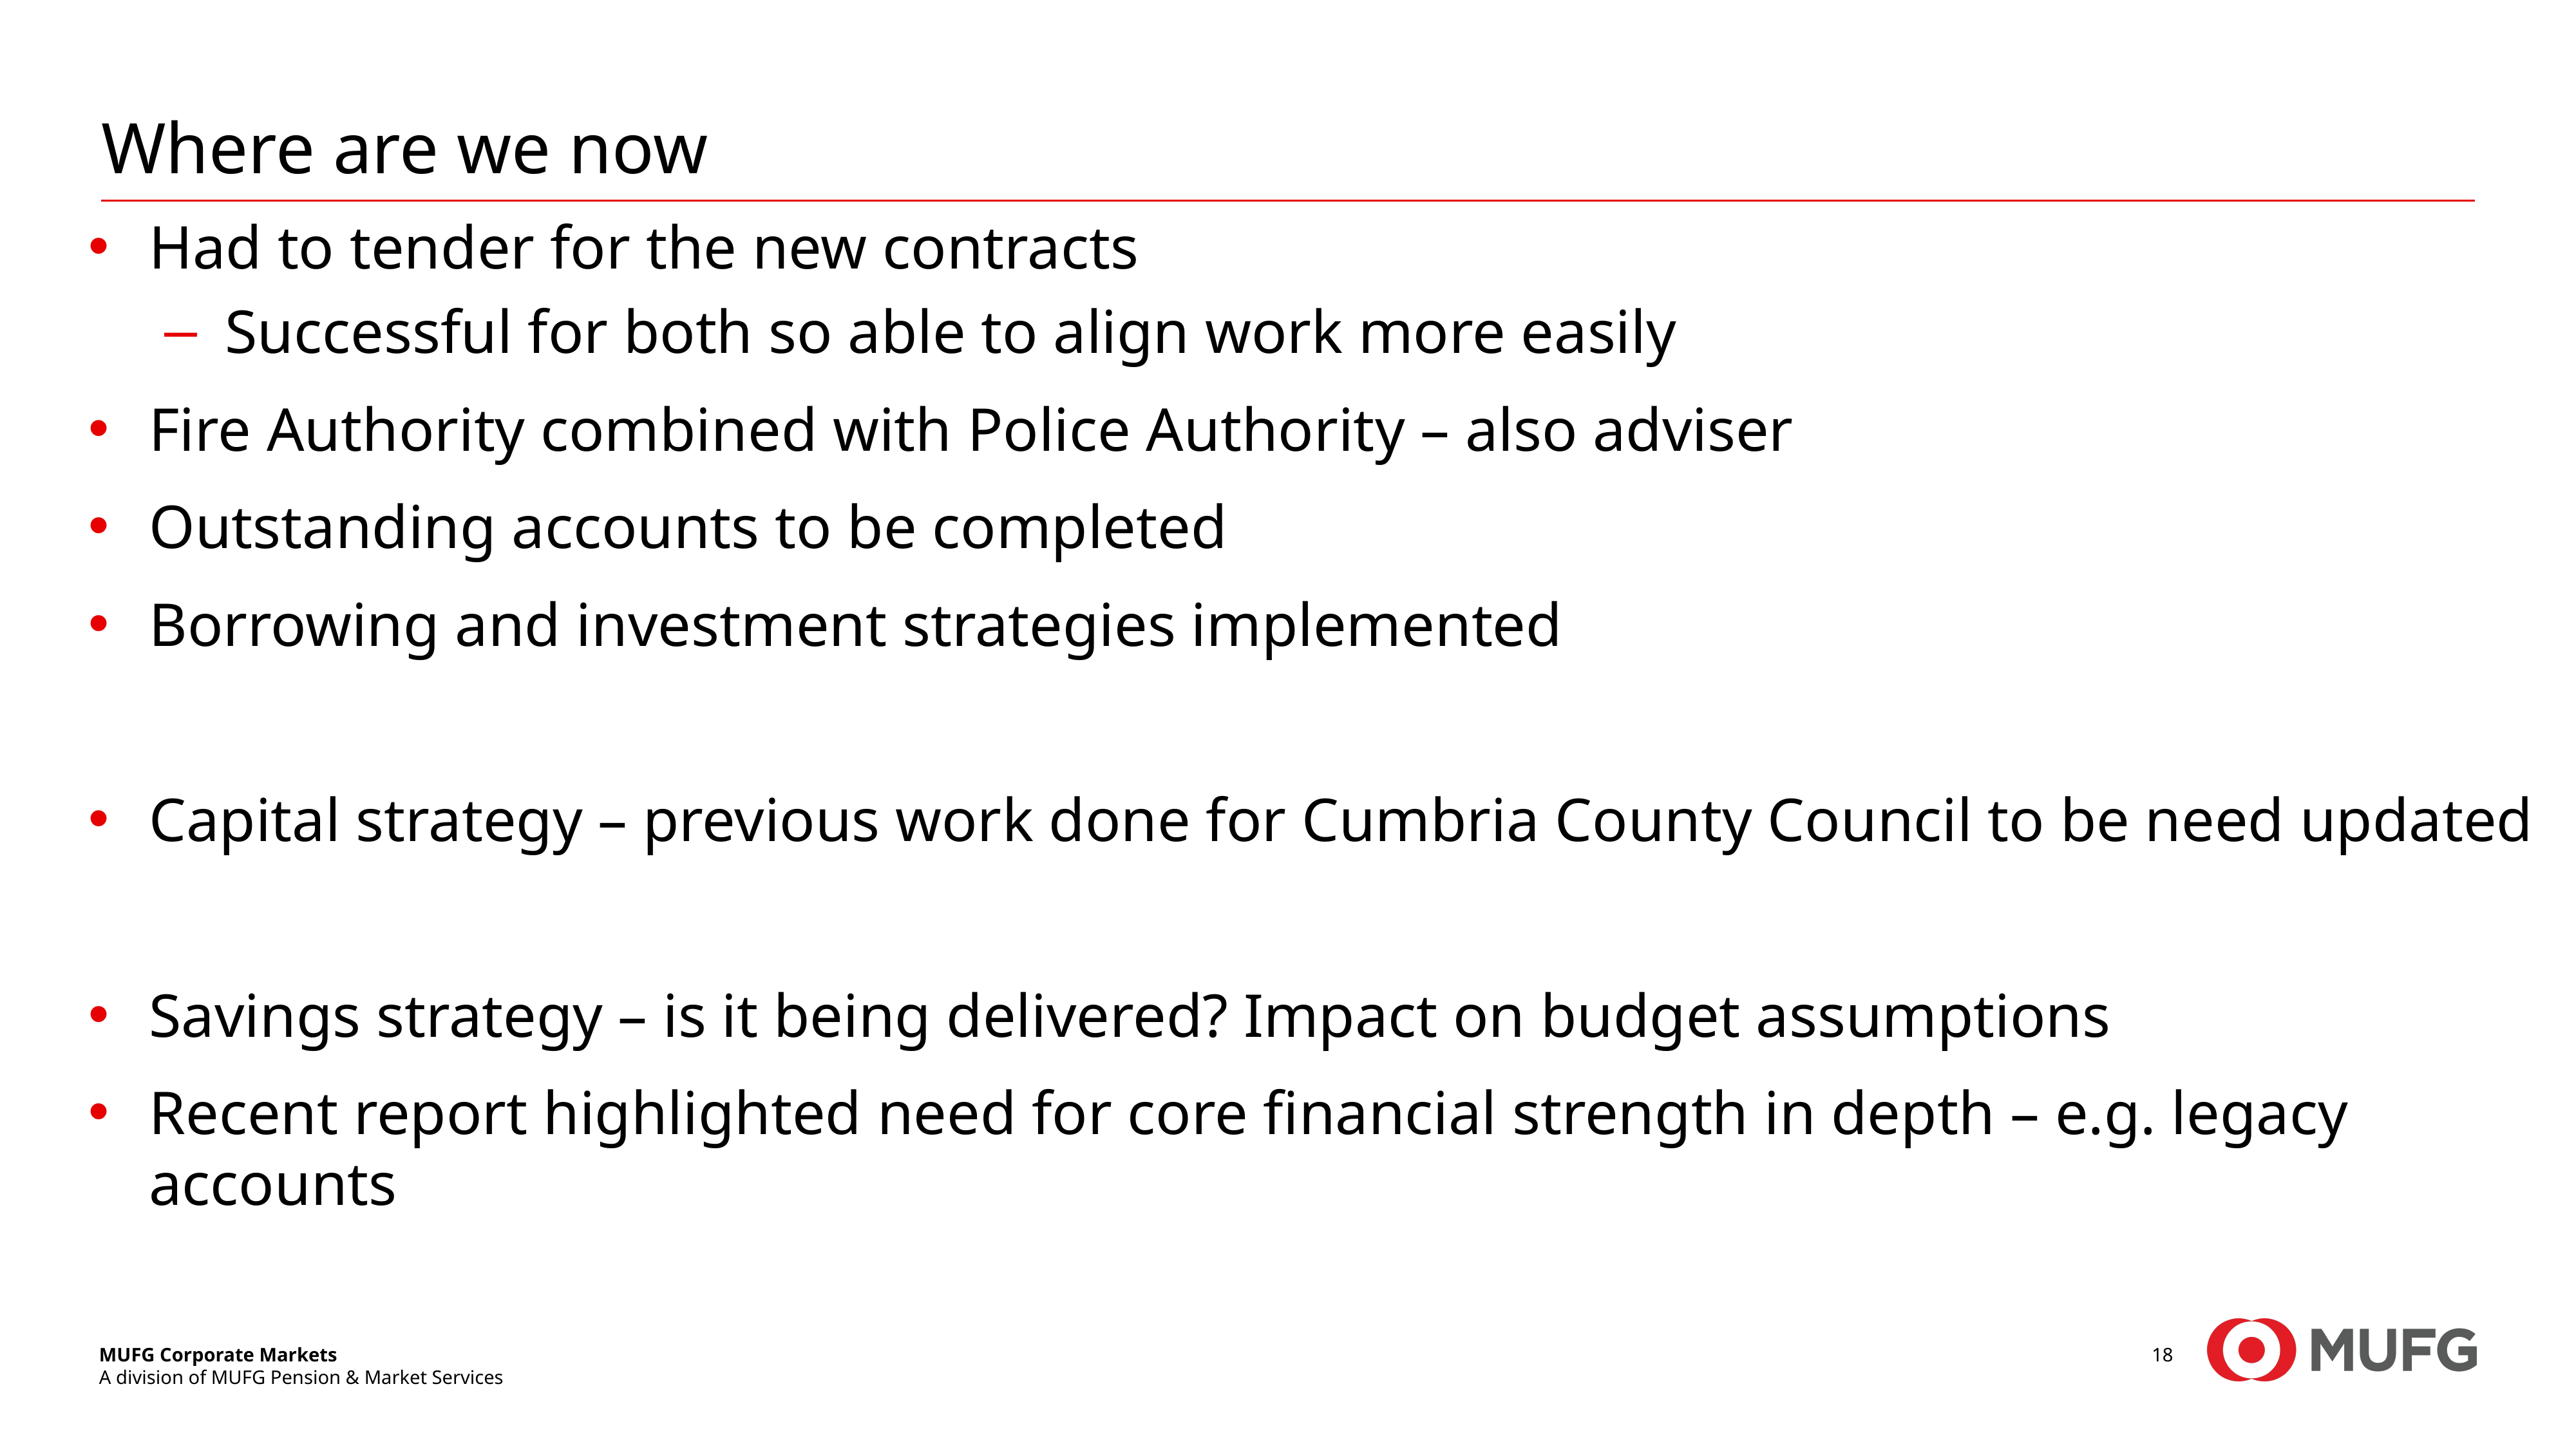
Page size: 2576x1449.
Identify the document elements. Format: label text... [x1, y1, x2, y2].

title Where are we now [101, 107, 2476, 206]
picture [2207, 1318, 2477, 1381]
list Had to tender for the new contracts Successful for both so able to align work more easily Fire Authority combined with Police Authority – also adviser Outstanding accounts to be completed Borrowing and investment strategies implemented Capital strategy – previous work done for Cumbria County Council to be need updated Savings strategy – is it being delivered? Impact on budget assumptions Recent report highlighted need for core financial strength in depth – e.g. legacy accounts [88, 210, 2539, 1292]
slide_number 18 [1904, 1343, 2174, 1381]
